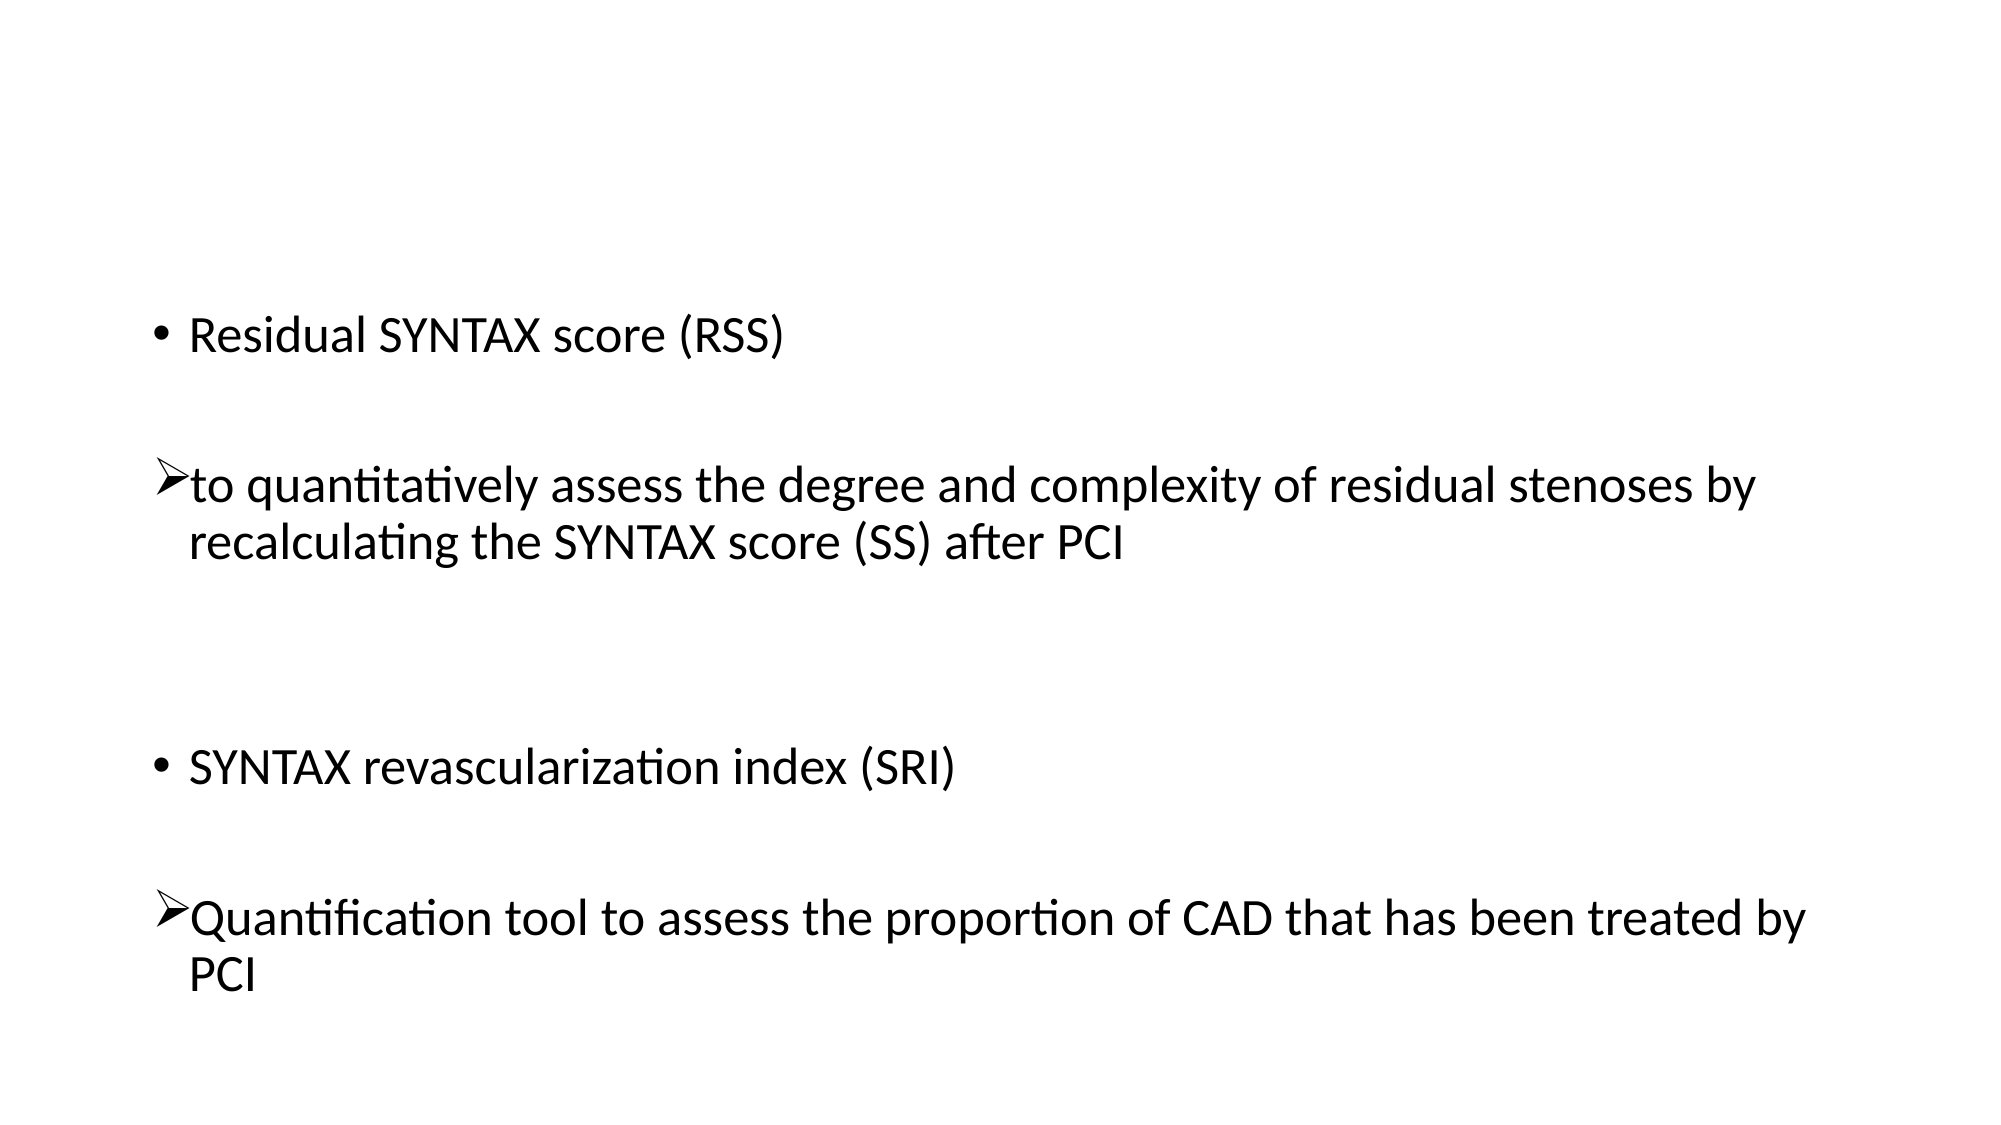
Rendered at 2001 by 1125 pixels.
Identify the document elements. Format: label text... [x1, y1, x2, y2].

list Residual SYNTAX score (RSS) to quantitatively assess the degree and complexity of residual stenoses by recalculating the SYNTAX score (SS) after PCI SYNTAX revascularization index (SRI) Quantification tool to assess the proportion of CAD that has been treated by PCI [137, 299, 1863, 1014]
